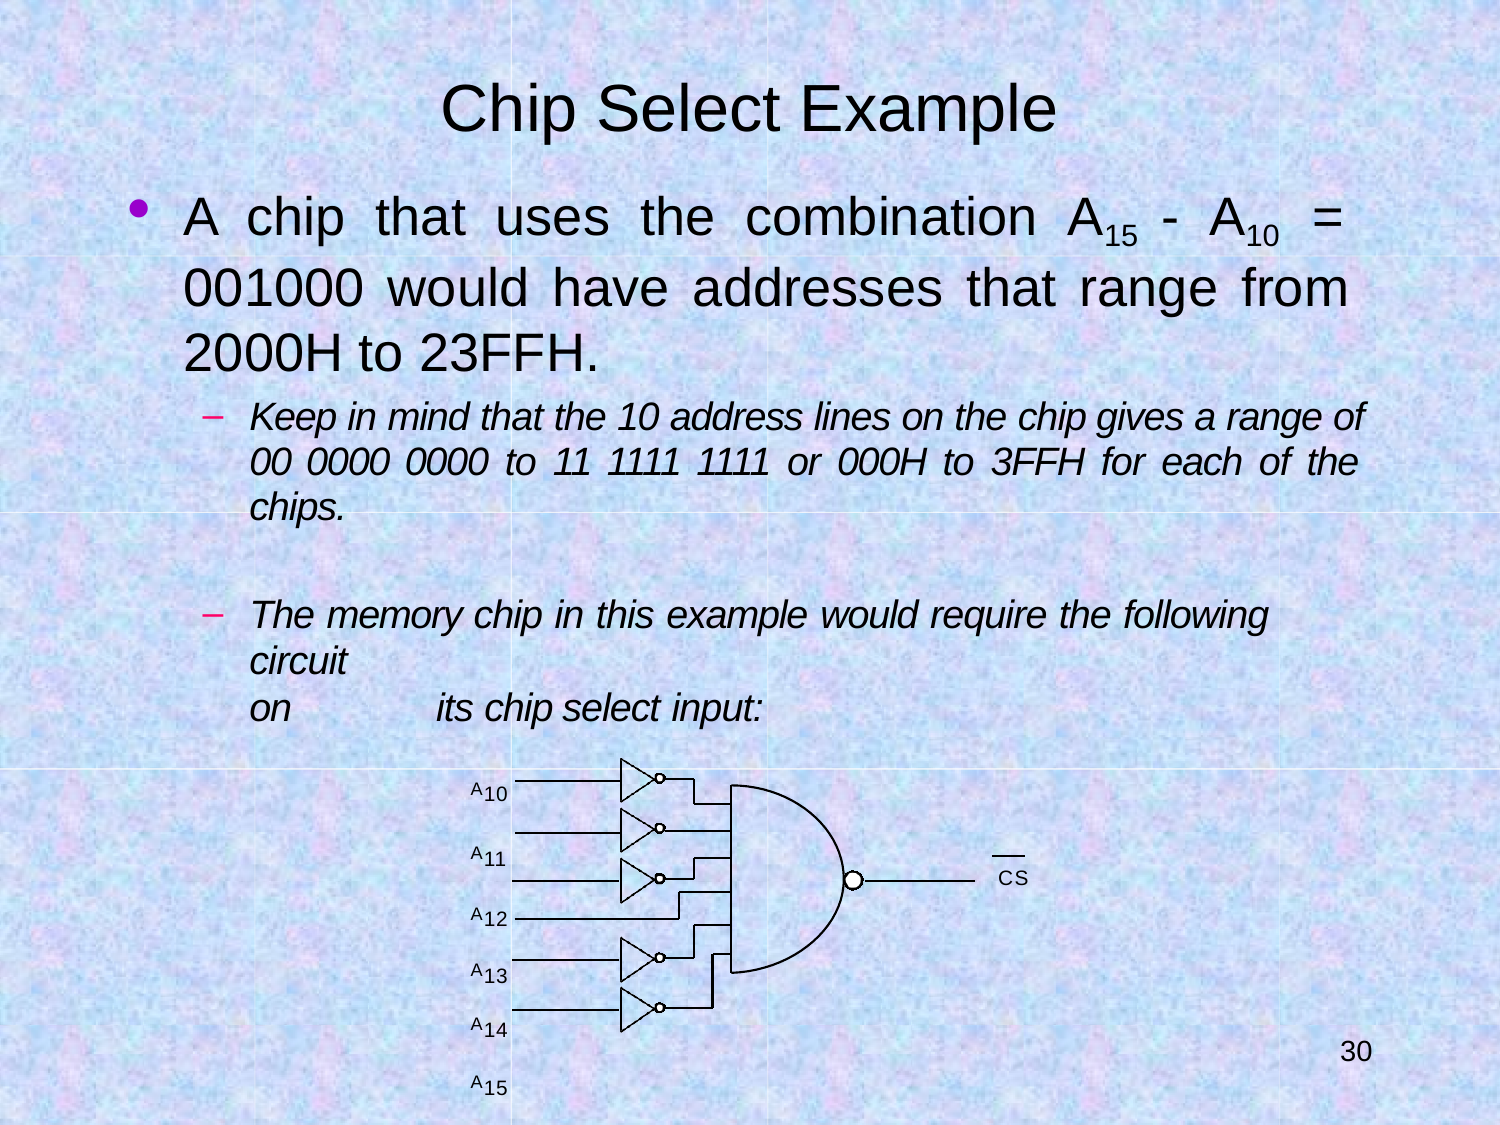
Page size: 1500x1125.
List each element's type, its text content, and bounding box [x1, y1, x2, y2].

text_box A10 A11 A12 A13 A14 A15 [468, 768, 513, 1102]
text_box [619, 936, 667, 983]
slide_number 30 [1336, 1032, 1377, 1125]
text_box [0, 0, 1500, 1125]
text_box CS [995, 862, 1033, 890]
text_box [732, 881, 843, 973]
text_box [619, 986, 667, 1033]
text_box [619, 807, 667, 853]
text_box A chip that uses the combination A15 - A10 = 001000 would have addresses that range from 2000H to 23FFH. Keep in mind that the 10 address lines on the chip gives a range of 00 0000 0000 to 11 1111 1111 or 000H to 3FFH for each of the chips. The memory chip in this example would require the following circuit on its chip select input: [125, 178, 1375, 729]
text_box [732, 785, 843, 877]
title Chip Select Example [438, 62, 1062, 178]
text_box [841, 868, 865, 892]
text_box [619, 757, 667, 804]
text_box [619, 857, 667, 904]
